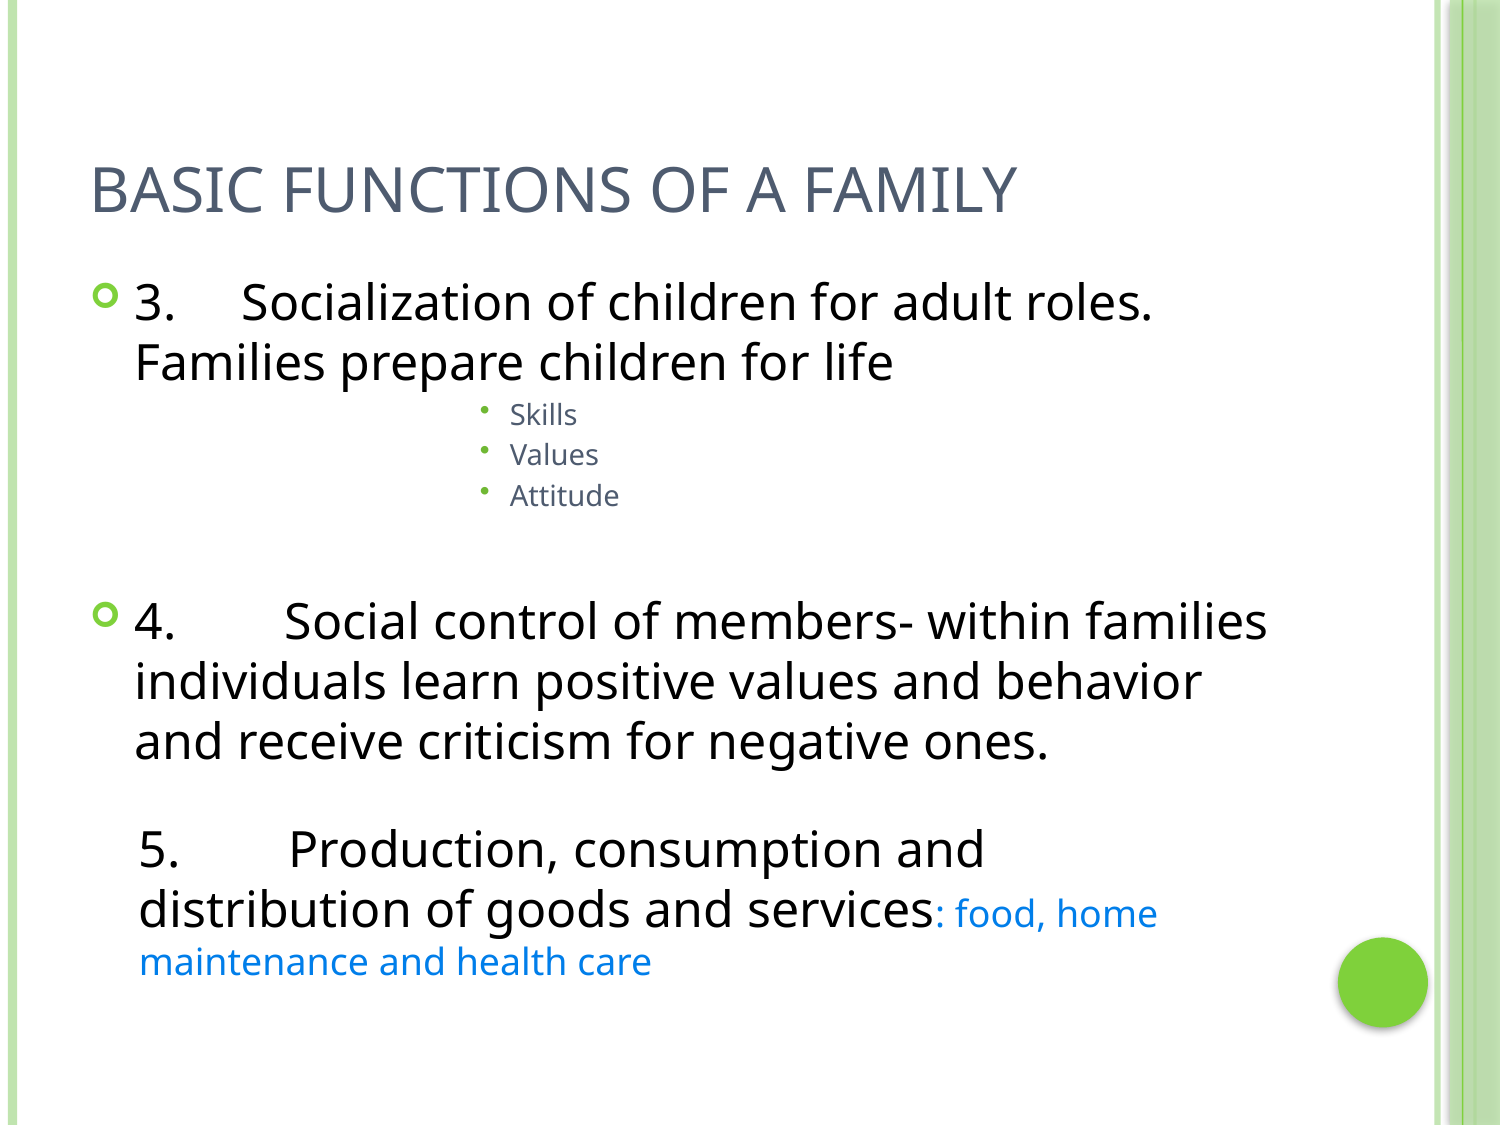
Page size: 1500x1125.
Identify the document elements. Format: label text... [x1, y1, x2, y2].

list 3. Socialization of children for adult roles. Families prepare children for life Skills Values Attitude 4. Social control of members- within families individuals learn positive values and behavior and receive criticism for negative ones. [75, 262, 1300, 1062]
title Basic Functions of a Family [75, 45, 1300, 233]
text_box 5. Production, consumption and distribution of goods and services: food, home maintenance and health care [123, 810, 1247, 991]
